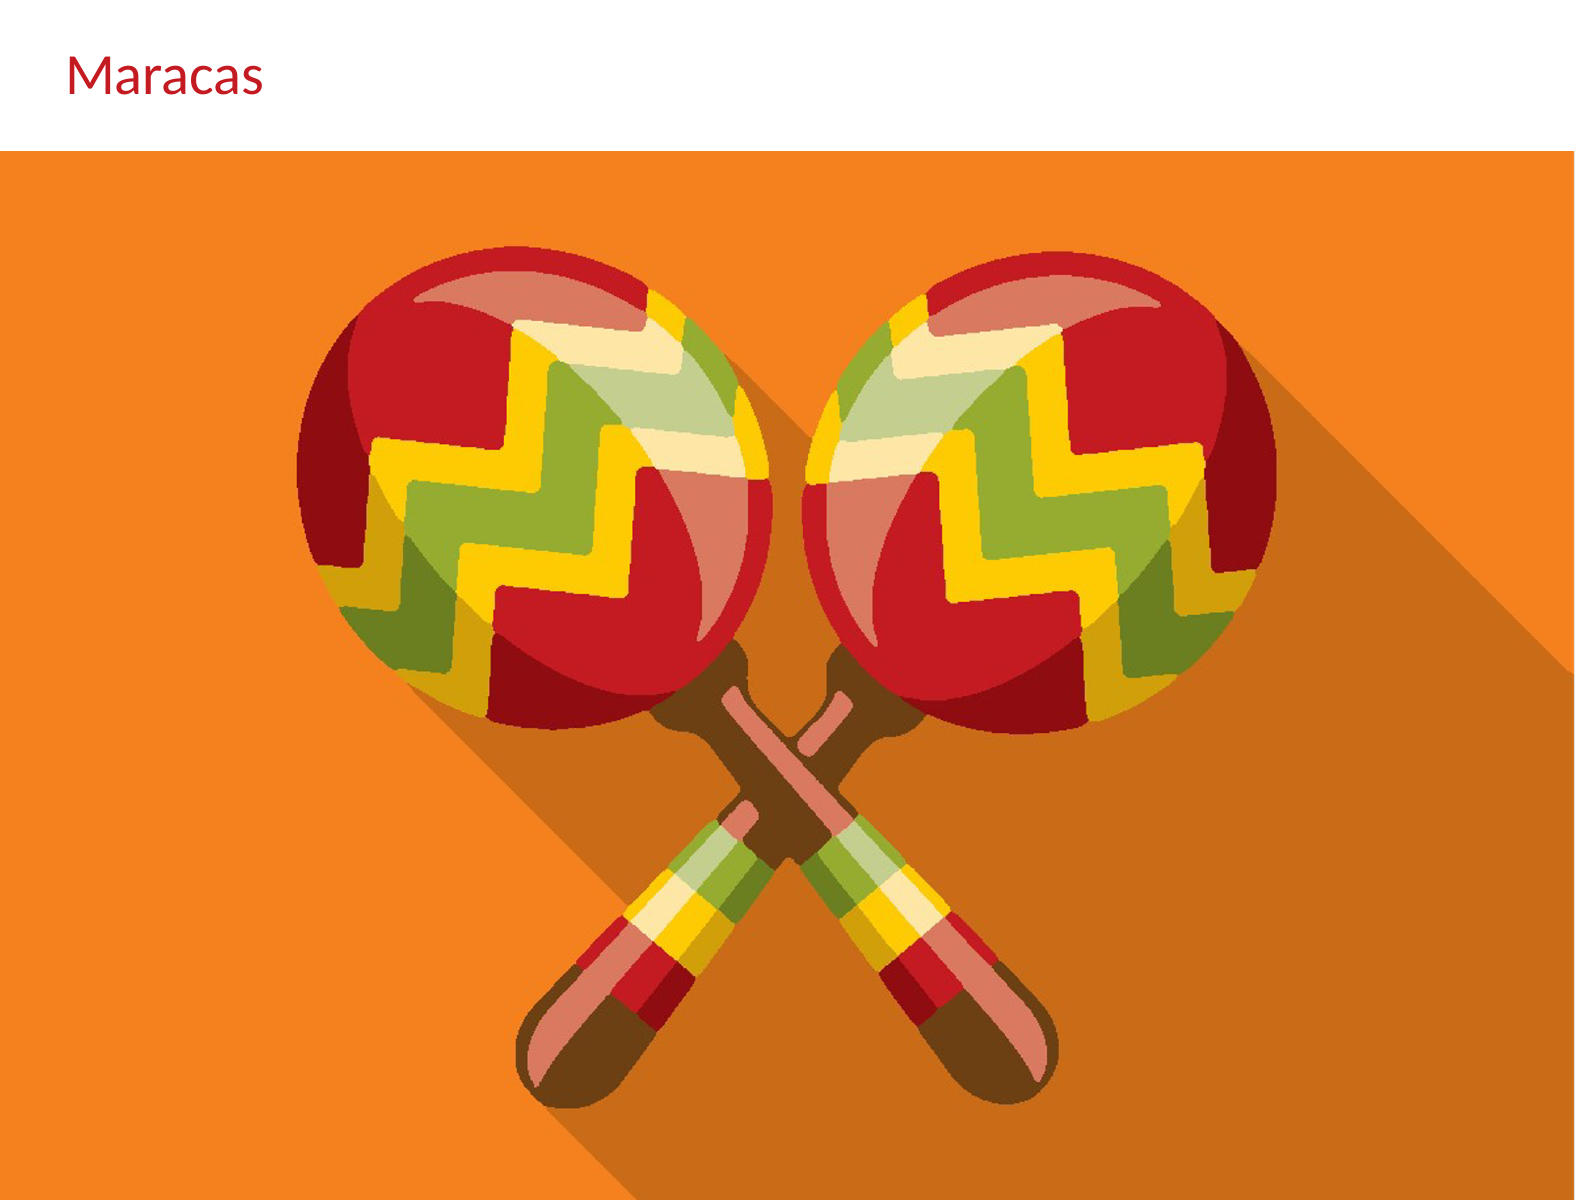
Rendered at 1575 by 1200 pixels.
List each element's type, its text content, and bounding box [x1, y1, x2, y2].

title Maracas [50, 1, 926, 151]
picture [0, 151, 1575, 1200]
